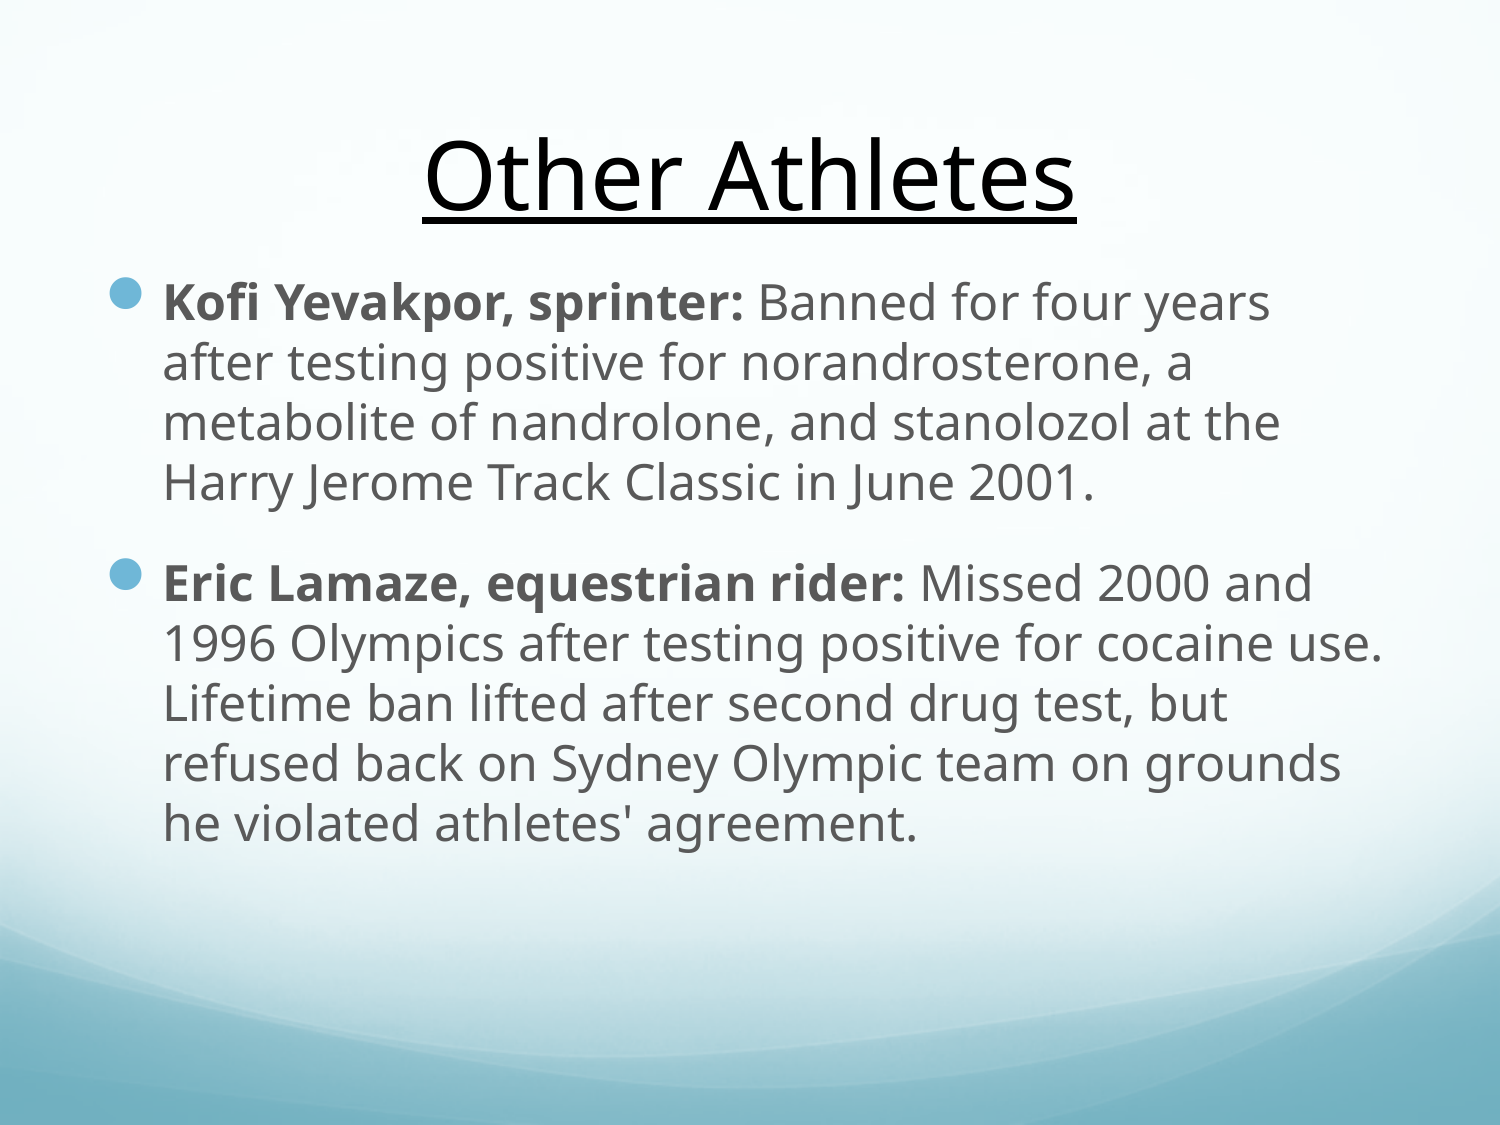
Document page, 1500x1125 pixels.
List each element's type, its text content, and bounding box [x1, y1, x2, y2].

title Other Athletes [90, 17, 1410, 237]
list Kofi Yevakpor, sprinter: Banned for four years after testing positive for norandrosterone, a metabolite of nandrolone, and stanolozol at the Harry Jerome Track Classic in June 2001. Eric Lamaze, equestrian rider: Missed 2000 and 1996 Olympics after testing positive for cocaine use. Lifetime ban lifted after second drug test, but refused back on Sydney Olympic team on grounds he violated athletes' agreement. [90, 262, 1410, 975]
